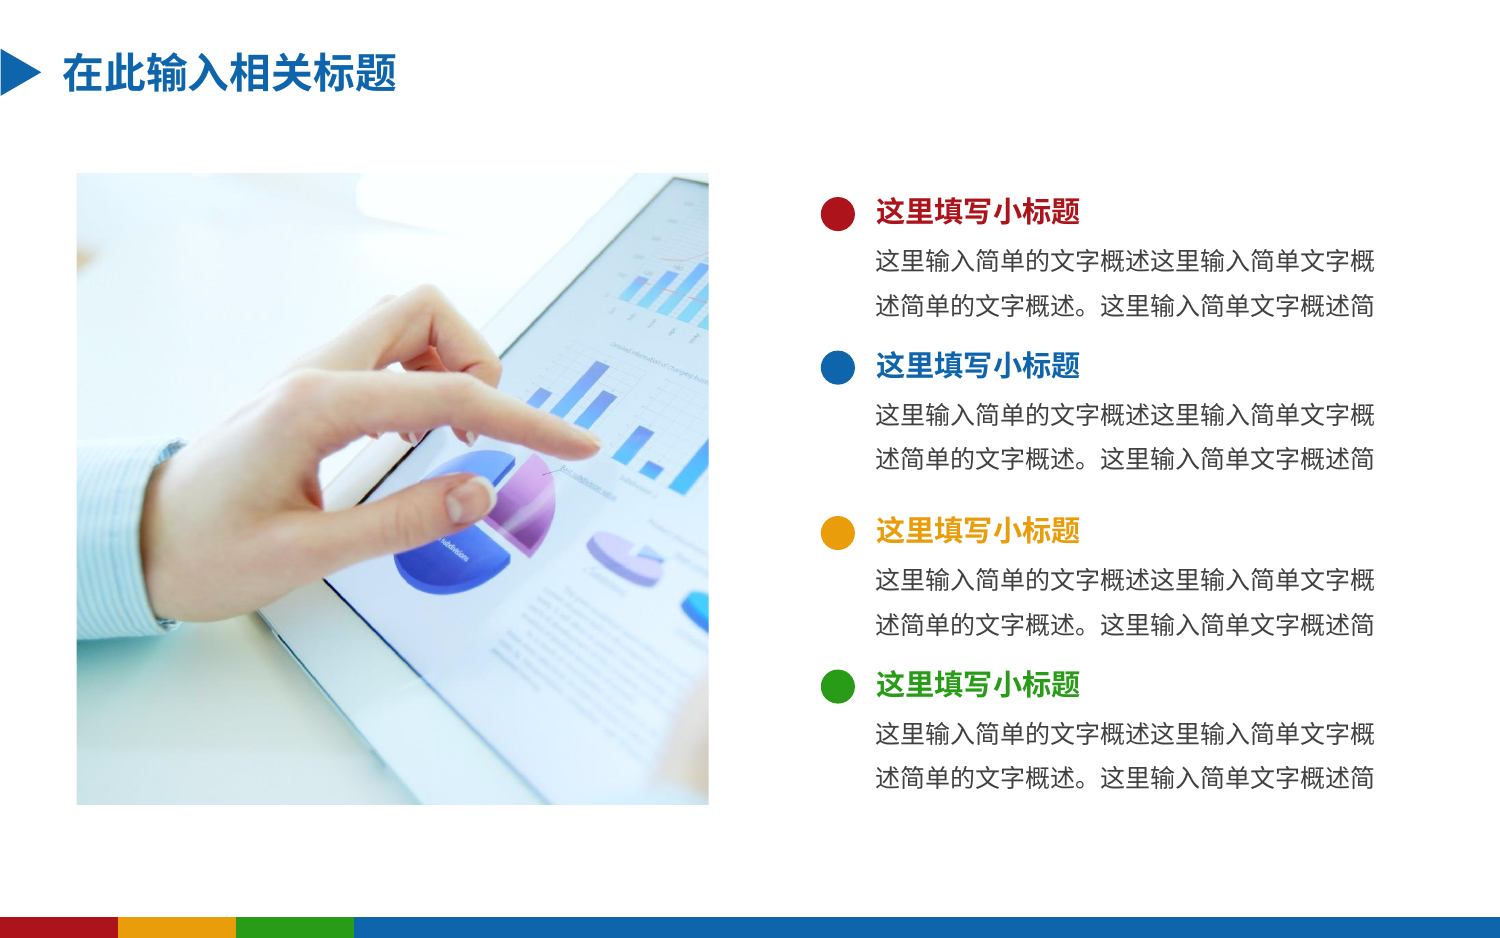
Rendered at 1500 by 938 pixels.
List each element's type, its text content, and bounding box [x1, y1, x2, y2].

text_box 这里填写小标题 [856, 338, 1113, 392]
picture [76, 173, 709, 805]
text_box [818, 348, 856, 387]
text_box 这里输入简单的文字概述这里输入简单文字概述简单的文字概述。这里输入简单文字概述简 [855, 539, 1412, 650]
text_box 在此输入相关标题 [47, 39, 412, 104]
text_box 这里填写小标题 [856, 504, 1113, 558]
text_box 这里输入简单的文字概述这里输入简单文字概述简单的文字概述。这里输入简单文字概述简 [855, 220, 1412, 331]
text_box [818, 194, 856, 234]
text_box 这里填写小标题 [856, 657, 1113, 711]
text_box 这里输入简单的文字概述这里输入简单文字概述简单的文字概述。这里输入简单文字概述简 [855, 374, 1412, 484]
text_box 这里填写小标题 [856, 185, 1113, 239]
text_box 这里输入简单的文字概述这里输入简单文字概述简单的文字概述。这里输入简单文字概述简 [855, 693, 1412, 803]
text_box [818, 667, 856, 706]
text_box [818, 513, 856, 553]
text_box [0, 46, 44, 98]
